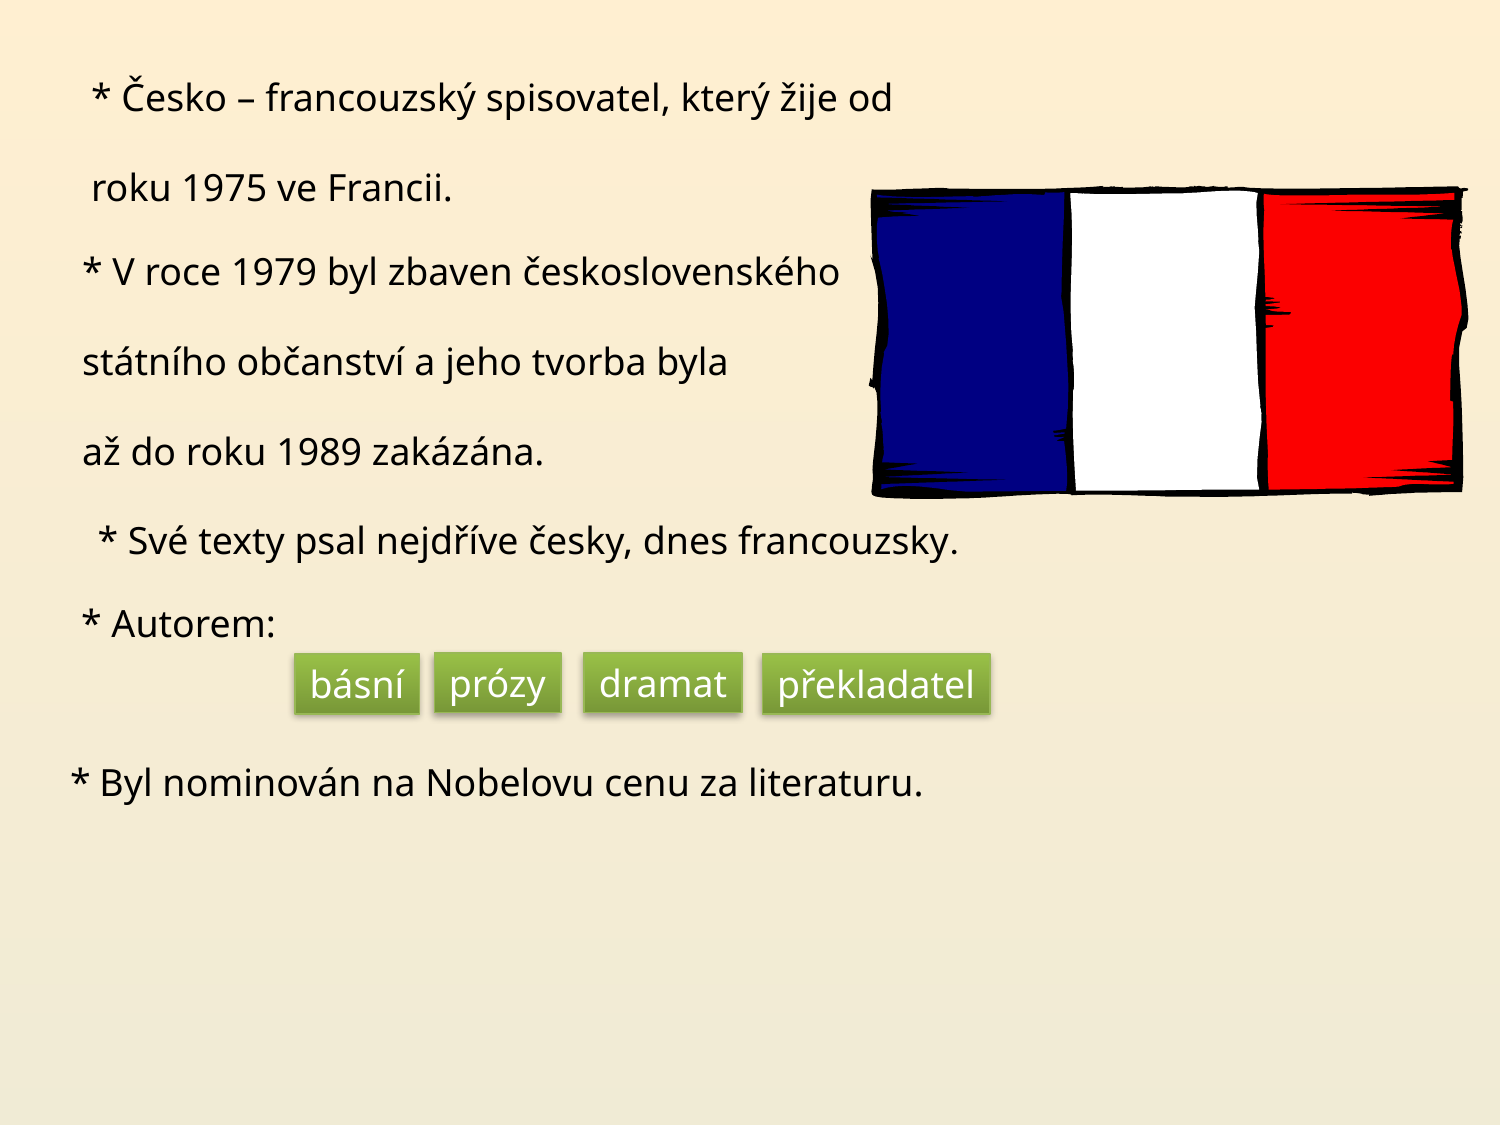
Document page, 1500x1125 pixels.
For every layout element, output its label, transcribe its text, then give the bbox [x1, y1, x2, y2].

text_box * Česko – francouzský spisovatel, který žije od roku 1975 ve Francii. [76, 66, 920, 217]
text_box * Byl nominován na Nobelovu cenu za literaturu. [55, 751, 940, 812]
text_box překladatel [762, 653, 991, 715]
text_box * V roce 1979 byl zbaven československého státního občanství a jeho tvorba byla až do roku 1989 zakázána. [67, 240, 863, 481]
text_box básní [294, 653, 420, 715]
text_box * Své texty psal nejdříve česky, dnes francouzsky. [82, 509, 975, 570]
text_box * Autorem: [66, 592, 292, 652]
text_box prózy [434, 652, 562, 713]
picture [868, 185, 1469, 500]
text_box dramat [583, 652, 743, 713]
